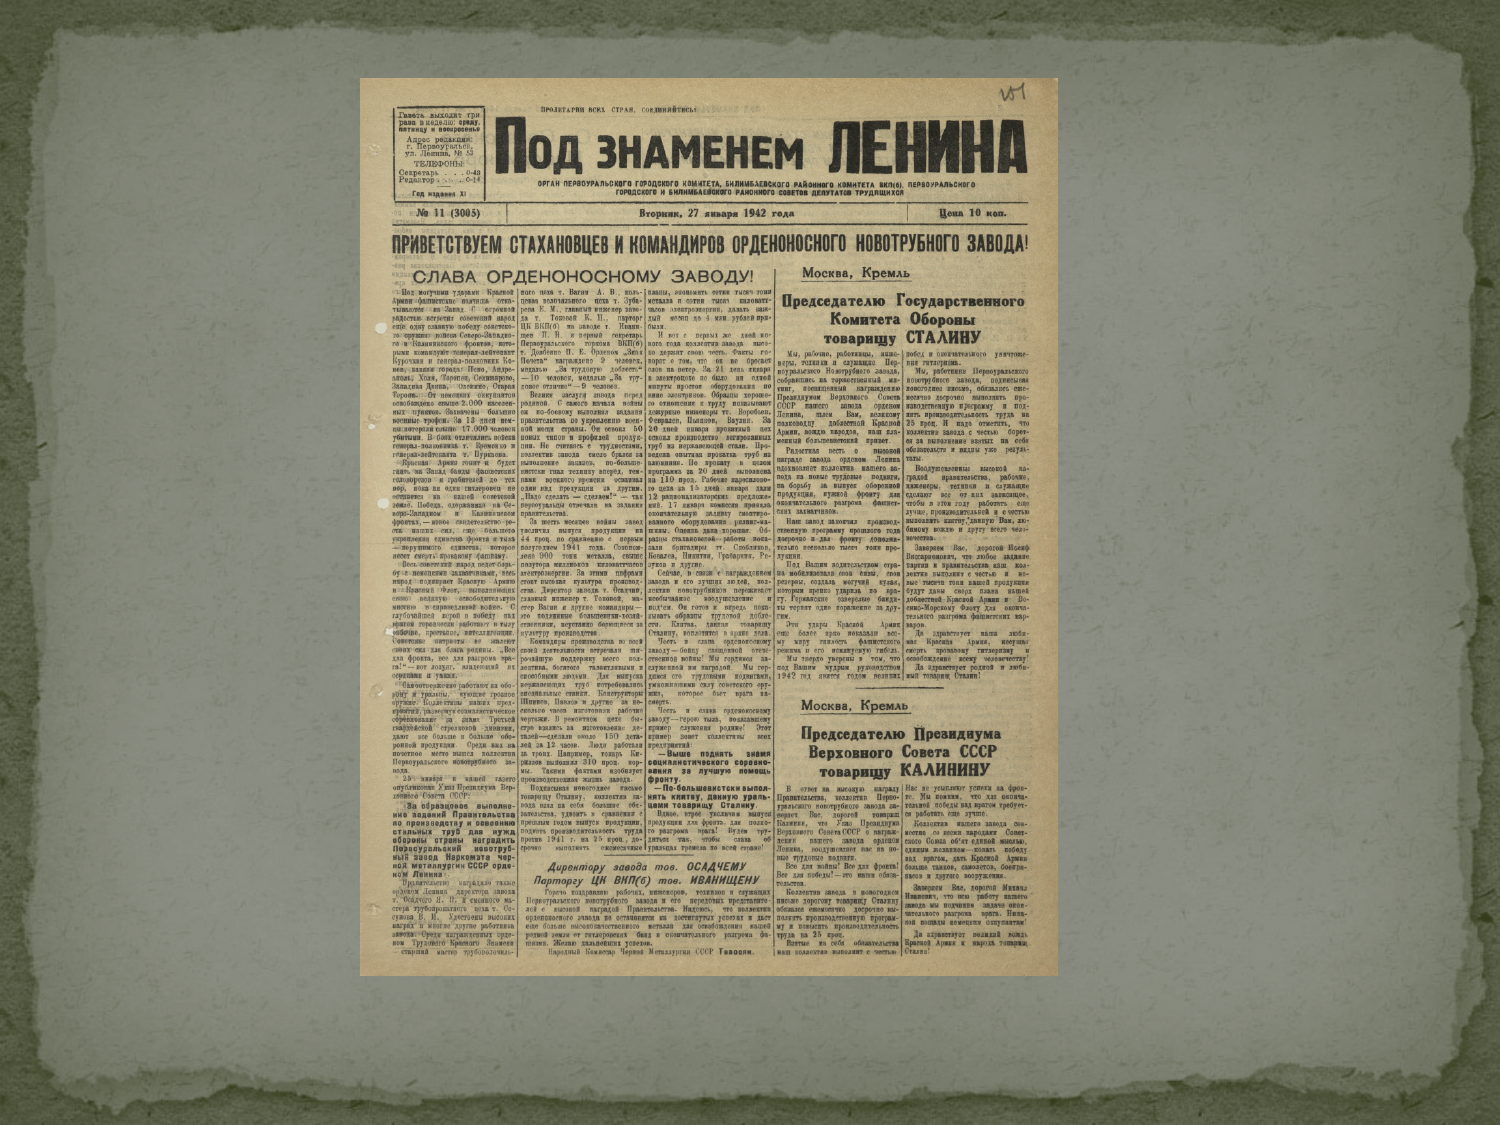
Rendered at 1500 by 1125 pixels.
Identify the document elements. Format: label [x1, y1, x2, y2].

picture [360, 78, 1058, 976]
